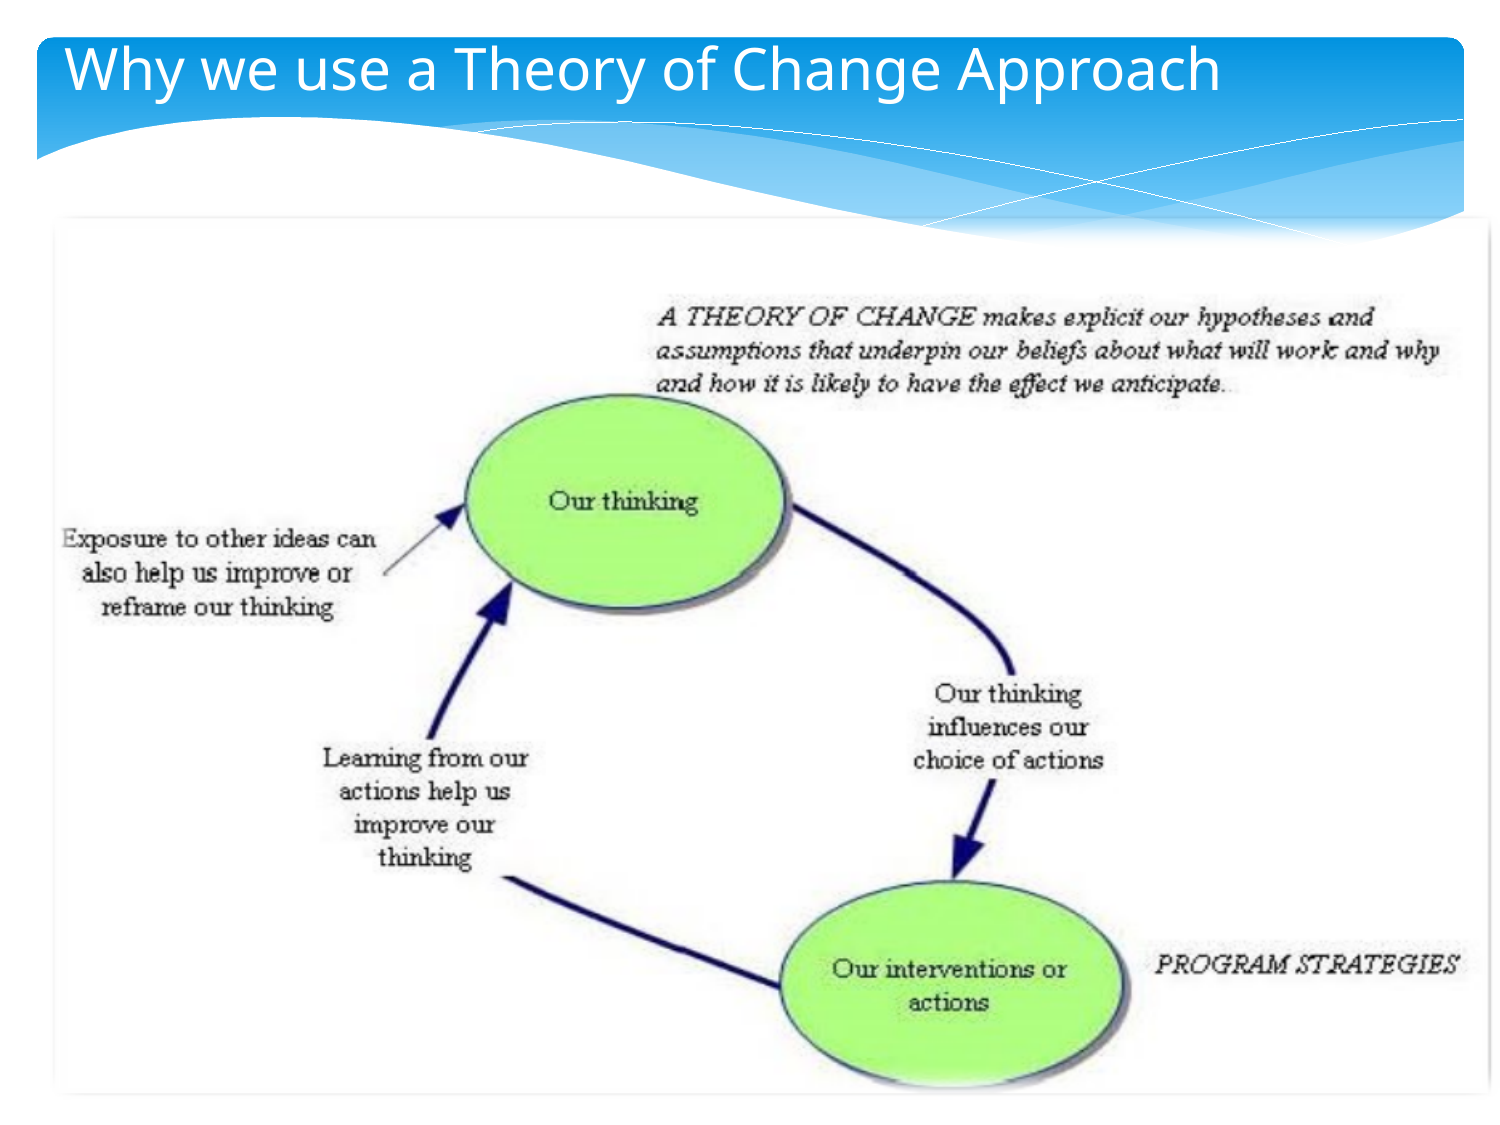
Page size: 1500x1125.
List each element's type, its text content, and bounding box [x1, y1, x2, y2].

picture [49, 212, 1500, 1101]
text_box Why we use a Theory of Change Approach [49, 24, 1463, 150]
